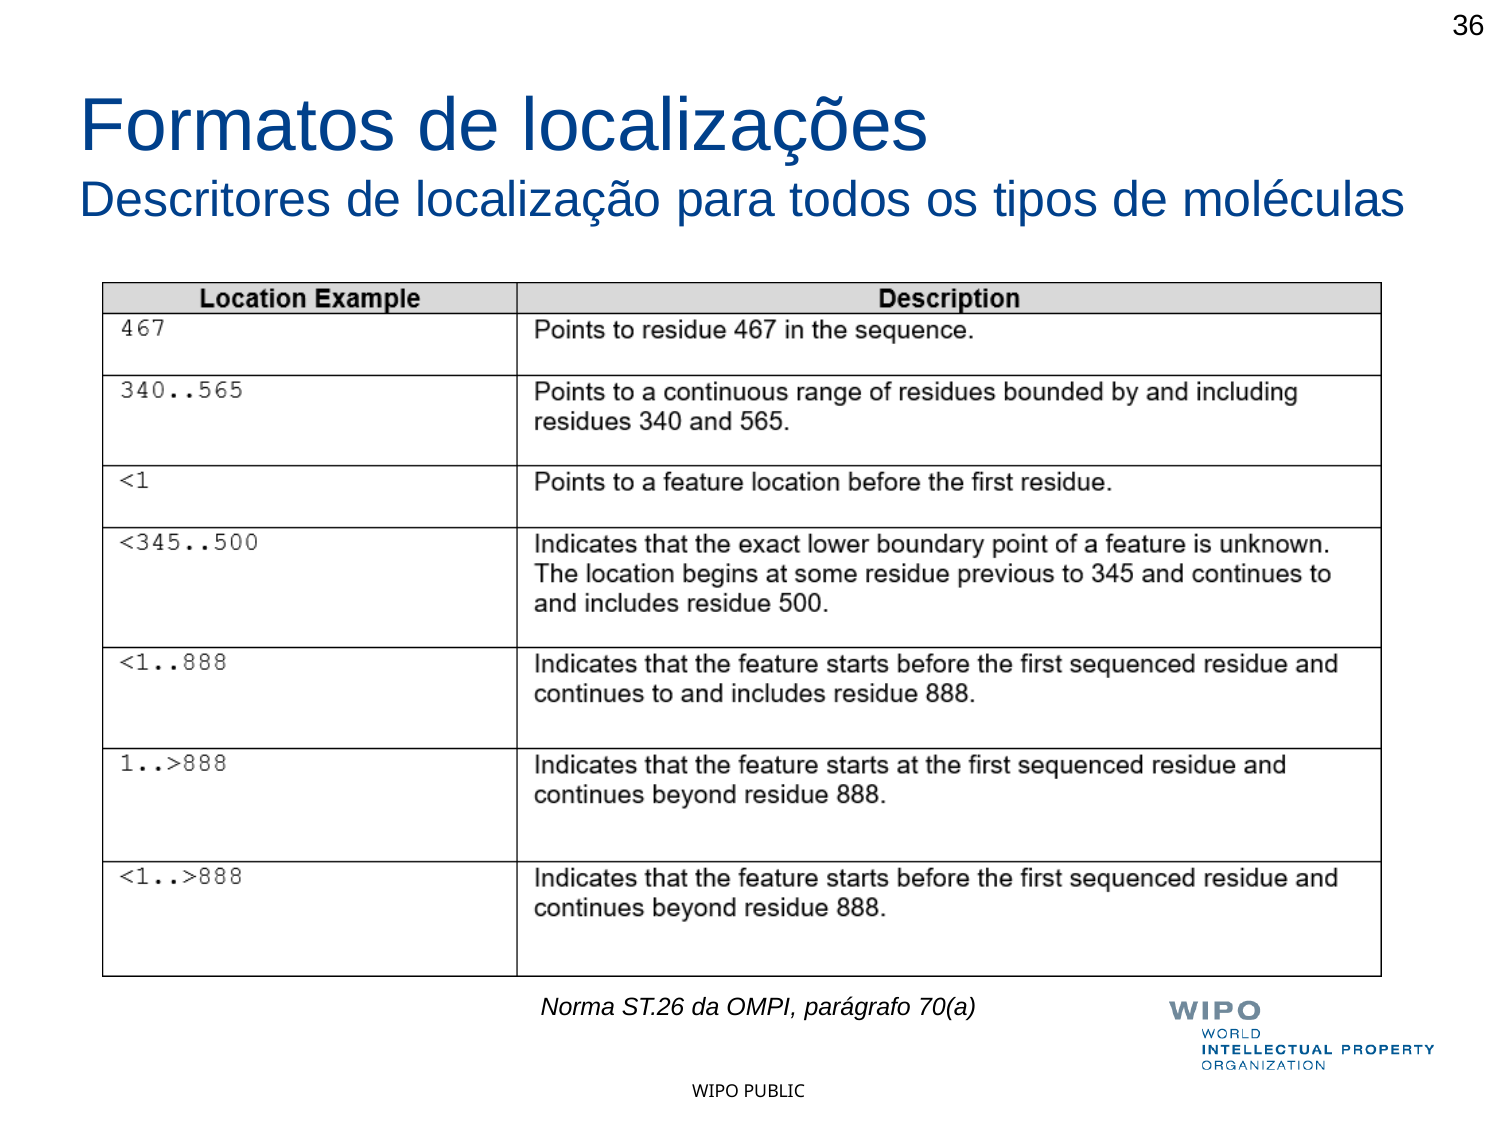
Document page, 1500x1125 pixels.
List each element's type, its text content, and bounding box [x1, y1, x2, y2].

footer WIPO PUBLIC [689, 1078, 811, 1125]
text_box Norma ST.26 da OMPI, parágrafo 70(a) [538, 988, 981, 1021]
text_box 36 [1450, 4, 1487, 42]
title Formatos de localizações Descritores de localização para todos os tipos de moléculas [77, 73, 1412, 264]
picture [1169, 1000, 1434, 1070]
picture [102, 282, 1382, 977]
